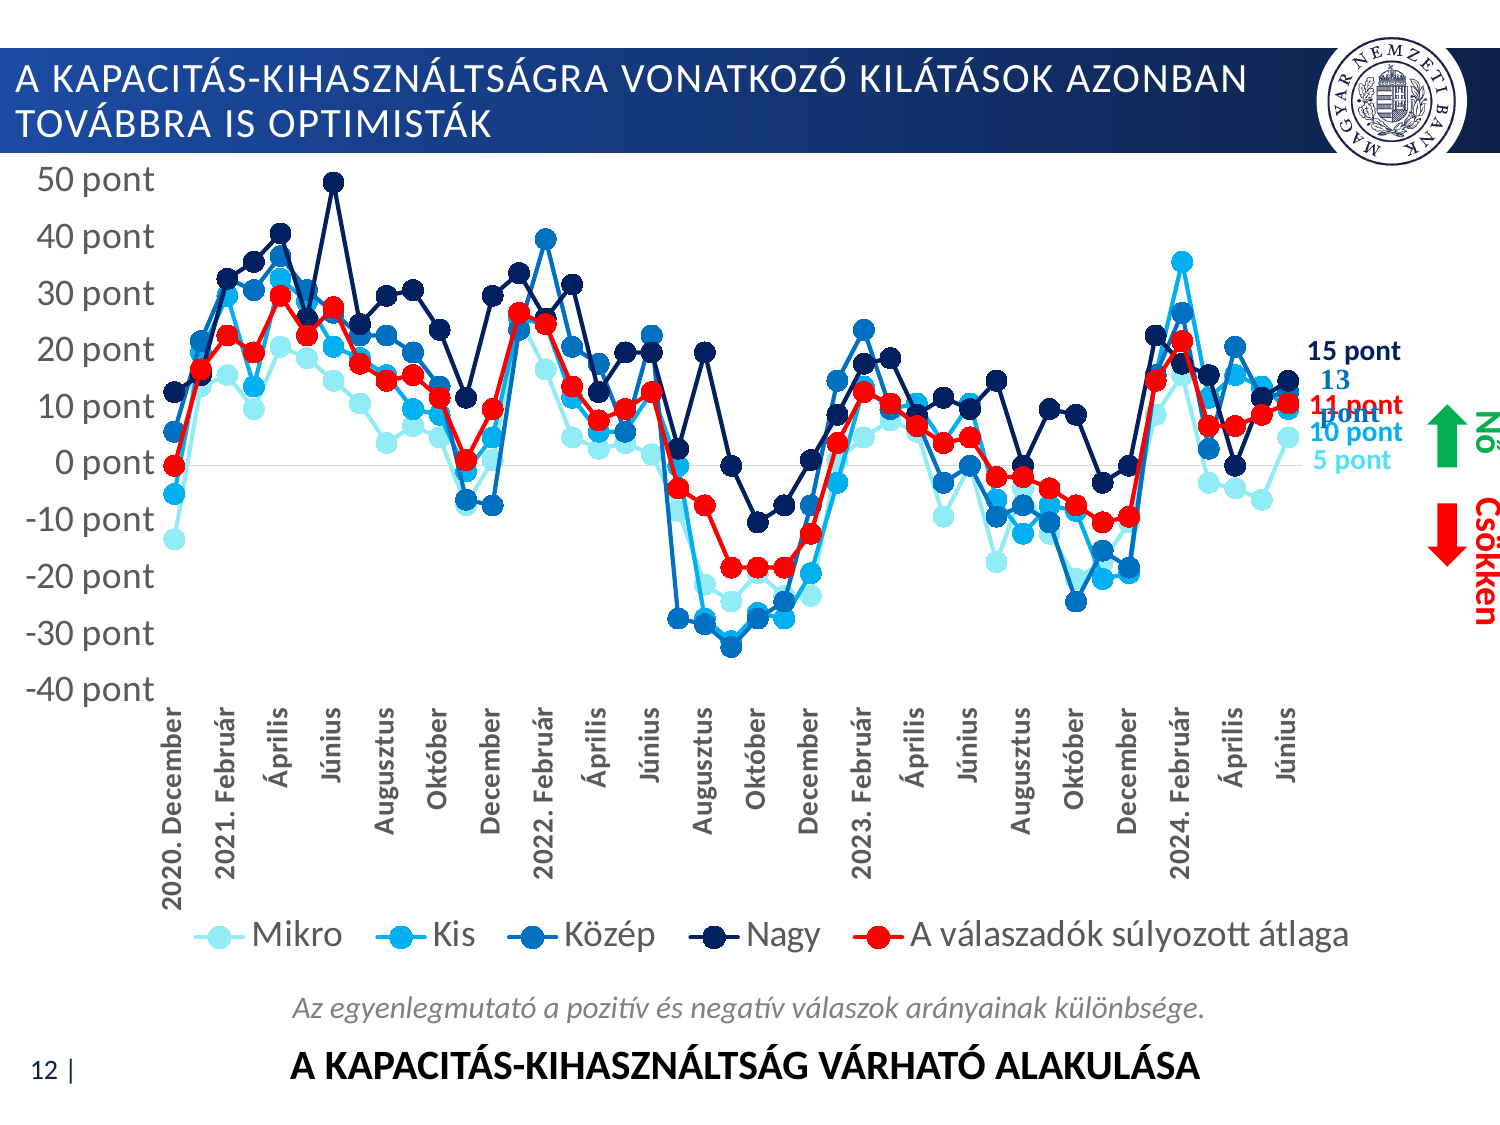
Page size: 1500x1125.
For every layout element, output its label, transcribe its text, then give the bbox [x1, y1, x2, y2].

chart [0, 141, 1500, 971]
title A kapacitás-kihasználtságra vonatkozó kilátások azonban továbbra is optimisták [0, 50, 1331, 141]
text_box Az egyenlegmutató a pozitív és negatív válaszok arányainak különbsége. A kapacitás-kihasználtság várható alakulása [145, 980, 1355, 1096]
picture [1327, 36, 1457, 141]
